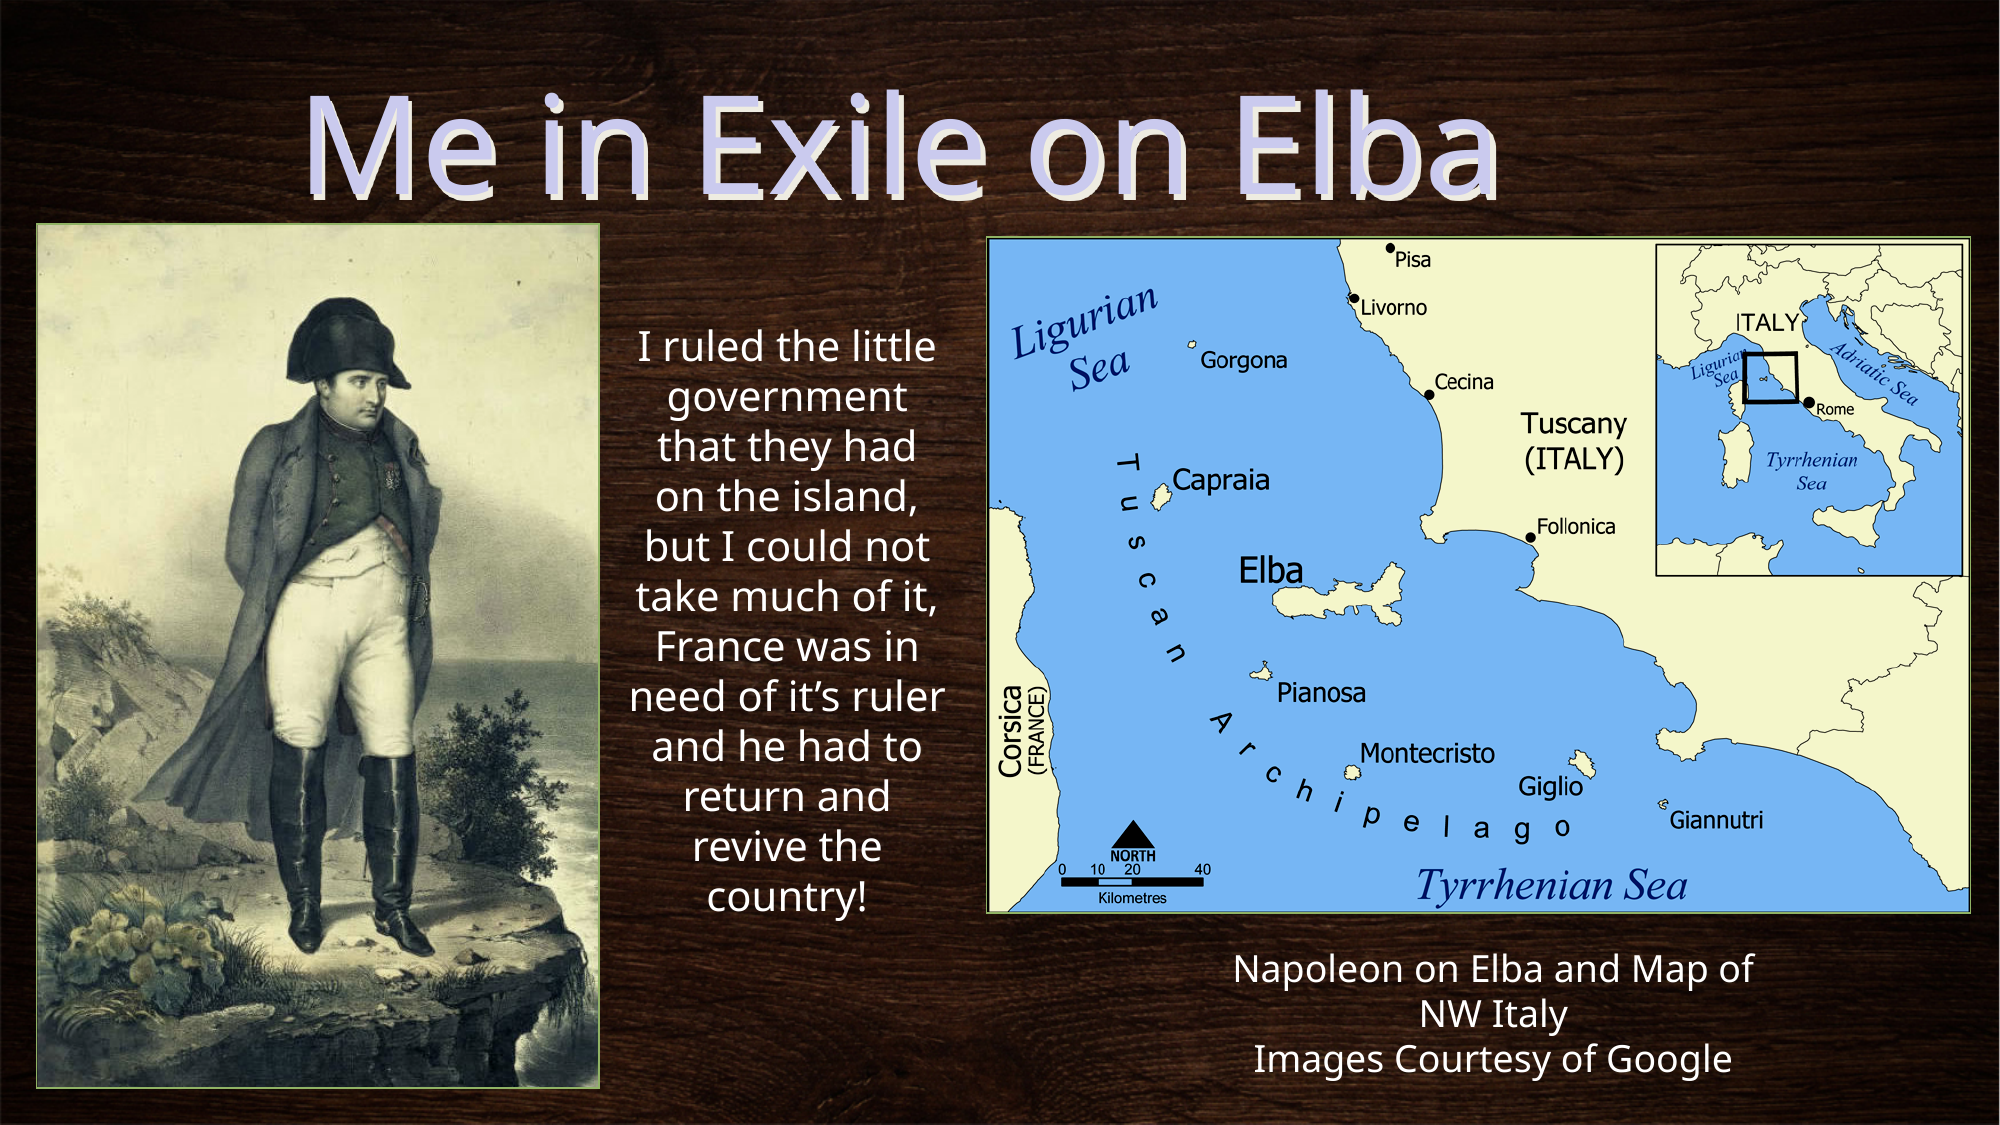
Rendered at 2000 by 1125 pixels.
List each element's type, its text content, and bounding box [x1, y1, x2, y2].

text_box Me in Exile on Elba [174, 50, 1625, 230]
text_box I ruled the little government that they had on the island, but I could not take much of it, France was in need of it’s ruler and he had to return and revive the country! [612, 312, 963, 928]
picture [0, 0, 2000, 1125]
text_box Napoleon on Elba and Map of NW Italy Images Courtesy of Google [1212, 937, 1775, 1088]
